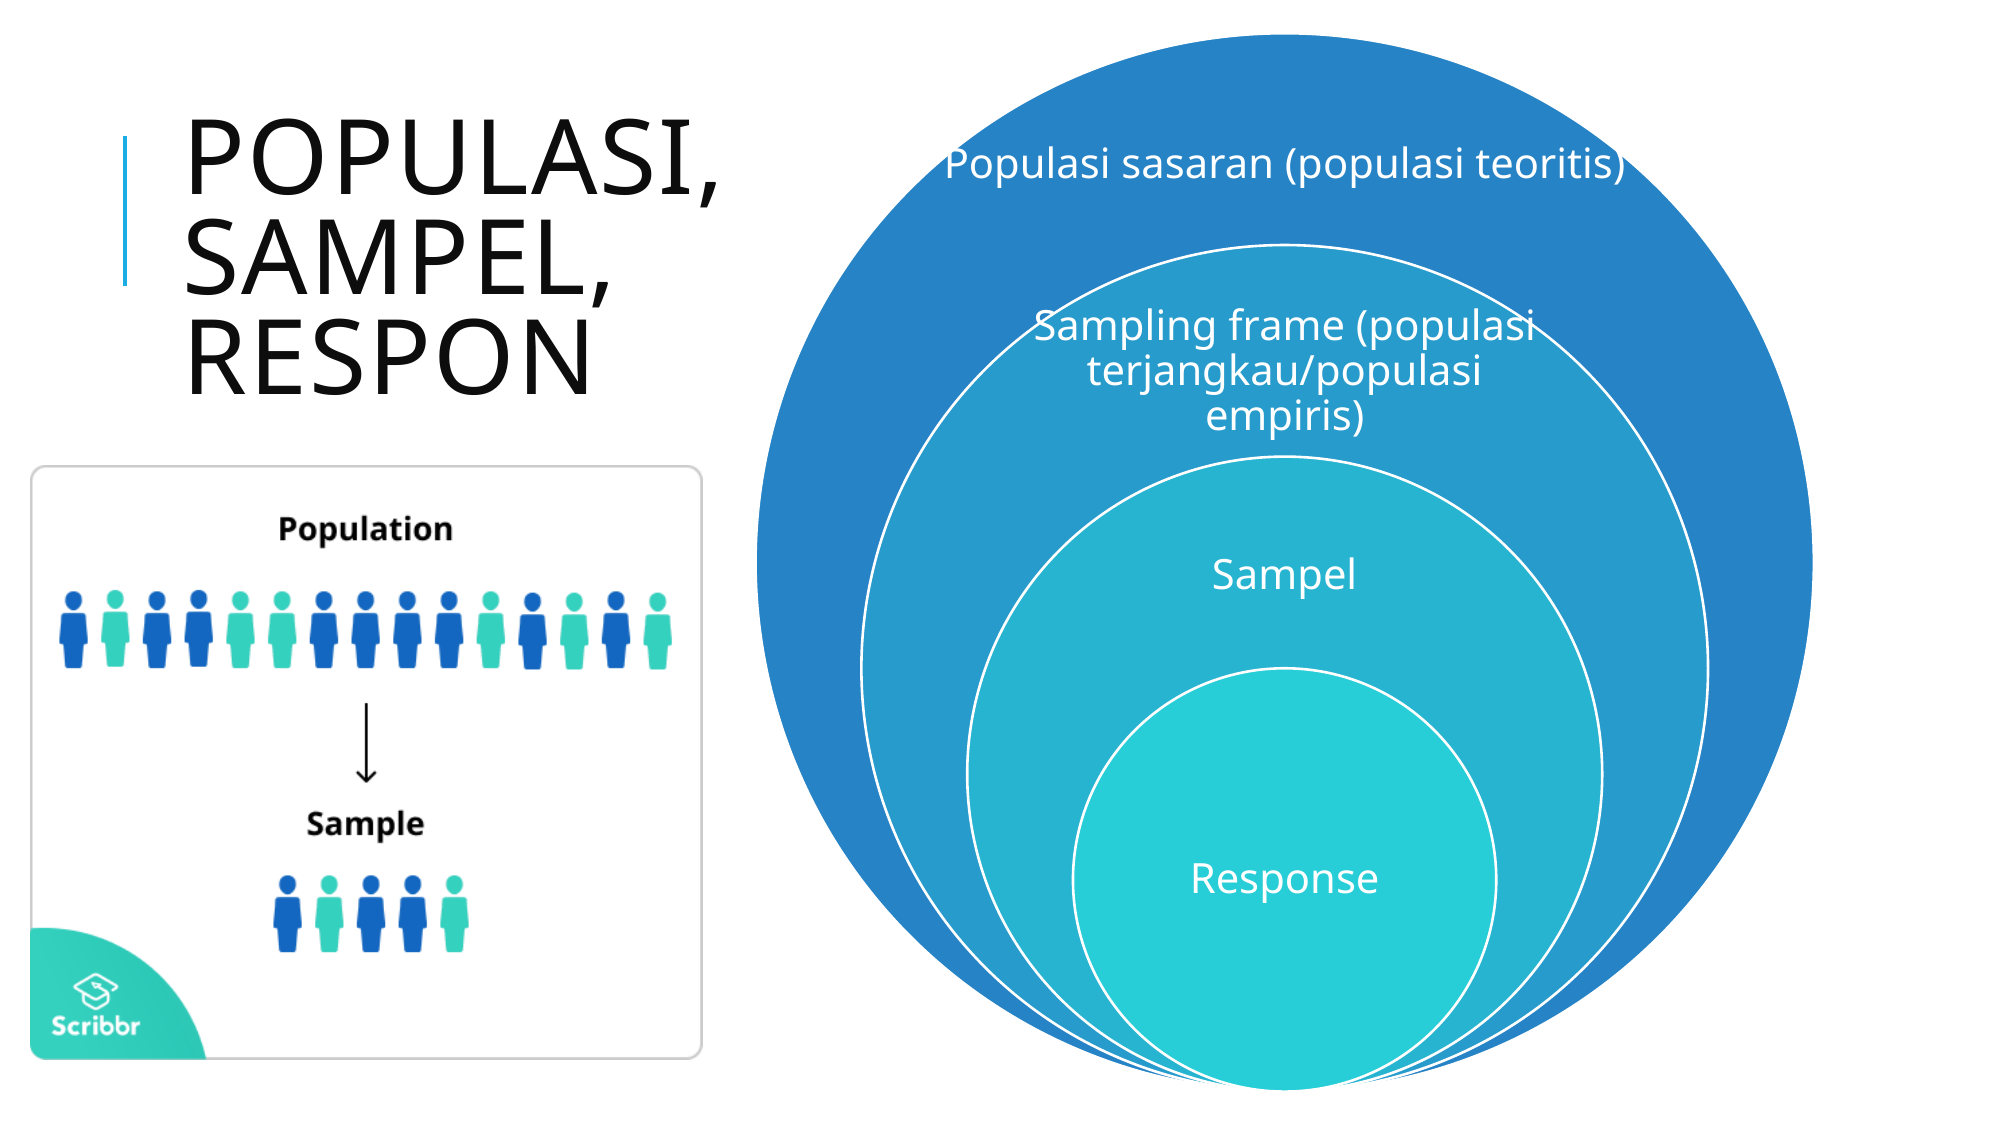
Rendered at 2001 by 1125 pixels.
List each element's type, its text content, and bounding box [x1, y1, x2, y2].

title Populasi, sampel, respon [168, 96, 695, 434]
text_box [702, 33, 1867, 1092]
picture [30, 464, 704, 1060]
